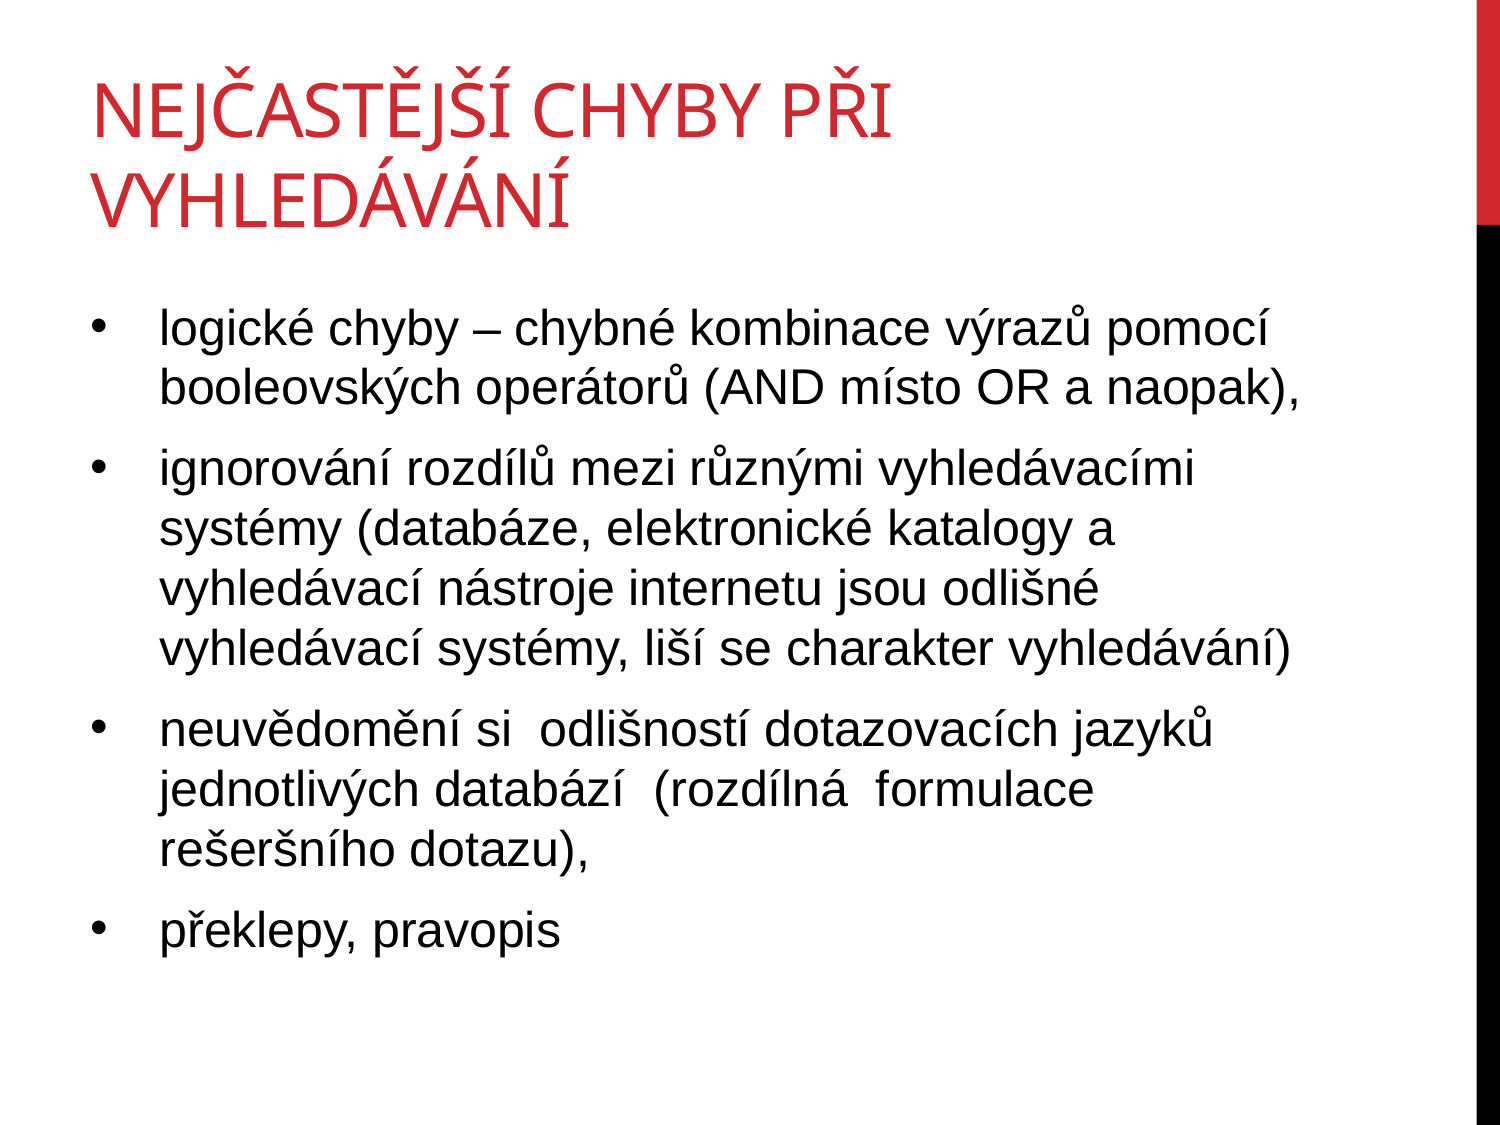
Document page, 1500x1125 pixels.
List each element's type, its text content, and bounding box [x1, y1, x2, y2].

title nejčastější chyby při vyhledávání [75, 24, 1329, 250]
list logické chyby – chybné kombinace výrazů pomocí booleovských operátorů (AND místo OR a naopak), ignorování rozdílů mezi různými vyhledávacími systémy (databáze, elektronické katalogy a vyhledávací nástroje internetu jsou odlišné vyhledávací systémy, liší se charakter vyhledávání) neuvědomění si odlišností dotazovacích jazyků jednotlivých databází (rozdílná formulace rešeršního dotazu), překlepy, pravopis [75, 287, 1325, 1005]
